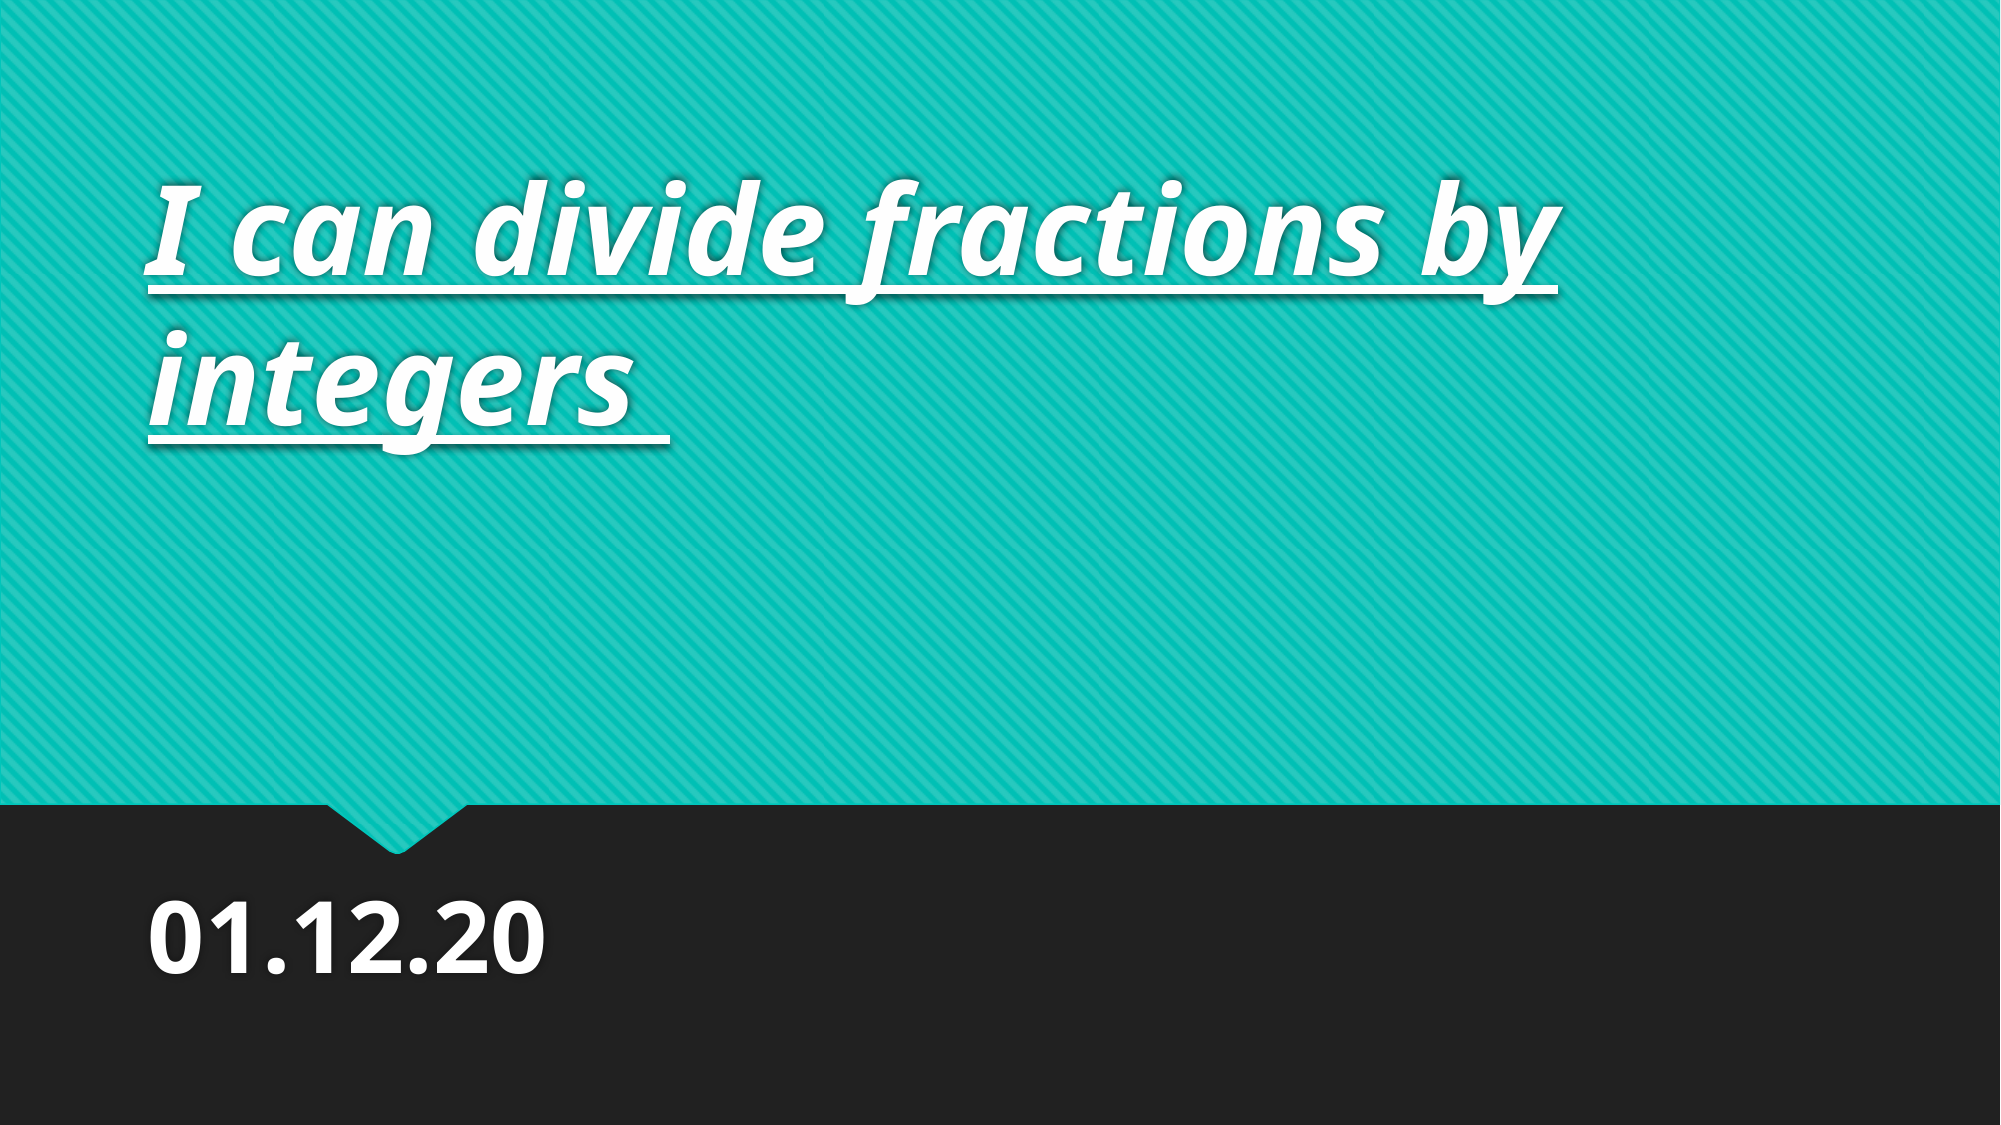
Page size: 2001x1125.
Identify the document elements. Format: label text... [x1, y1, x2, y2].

picture [1, 1, 1999, 852]
title I can divide fractions by integers [132, 0, 1868, 459]
subtitle 01.12.20 [132, 866, 1868, 1048]
